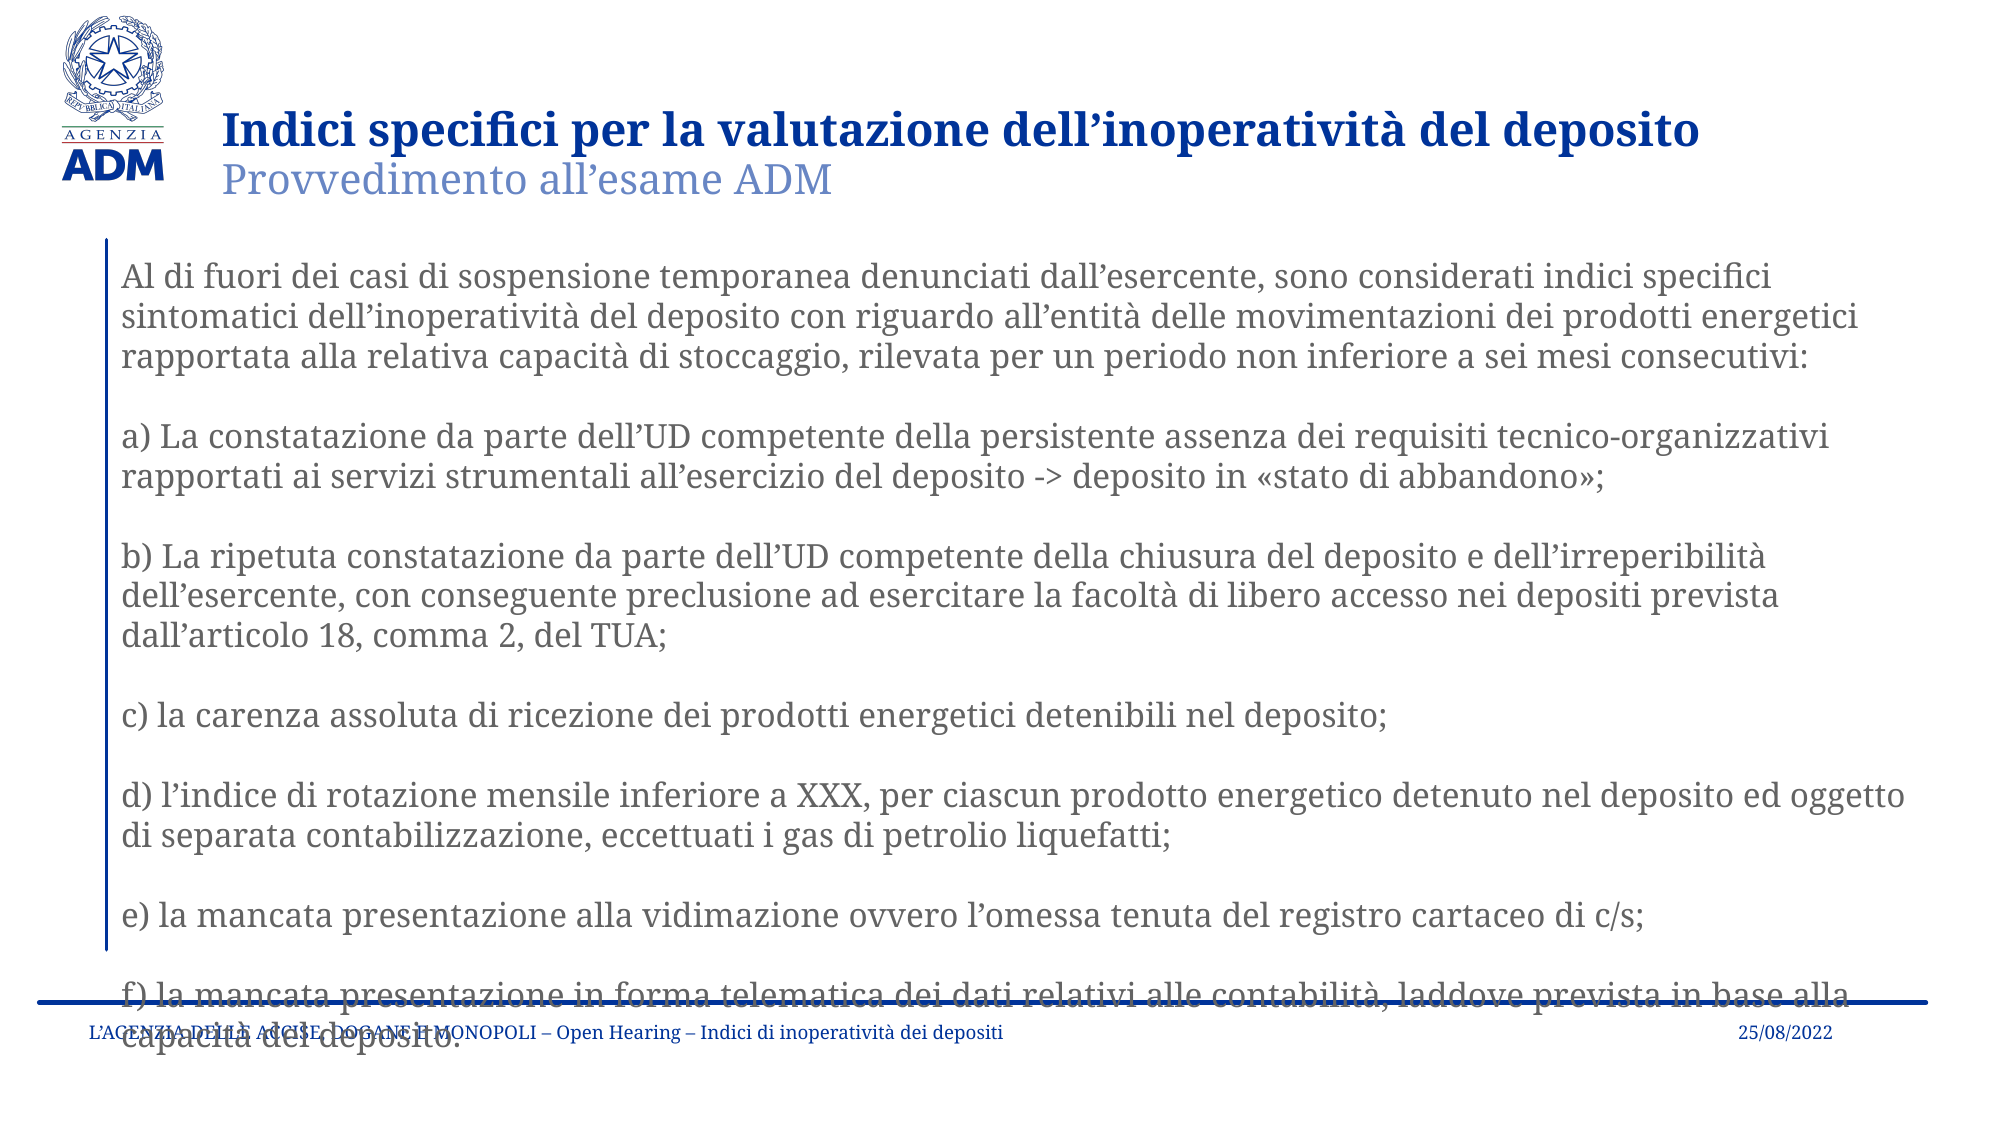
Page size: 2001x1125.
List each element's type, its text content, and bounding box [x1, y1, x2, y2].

text_box Indici specifici per la valutazione dell’inoperatività del deposito [207, 92, 1968, 163]
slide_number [1627, 991, 1849, 1051]
picture [44, 0, 183, 201]
text_box Al di fuori dei casi di sospensione temporanea denunciati dall’esercente, sono considerati indici specifici sintomatici dell’inoperatività del deposito con riguardo all’entità delle movimentazioni dei prodotti energetici rapportata alla relativa capacità di stoccaggio, rilevata per un periodo non inferiore a sei mesi consecutivi: a) La constatazione da parte dell’UD competente della persistente assenza dei requisiti tecnico-organizzativi rapportati ai servizi strumentali all’esercizio del deposito -> deposito in «stato di abbandono»; b) La ripetuta constatazione da parte dell’UD competente della chiusura del deposito e dell’irreperibilità dell’esercente, con conseguente preclusione ad esercitare la facoltà di libero accesso nei depositi prevista dall’articolo 18, comma 2, del TUA; c) la carenza assoluta di ricezione dei prodotti energetici detenibili nel deposito; d) l’indice di rotazione mensile inferiore a XXX, per ciascun prodotto energetico detenuto nel deposito ed oggetto di separata contabilizzazione, eccettuati i gas di petrolio liquefatti; e) la mancata presentazione alla vidimazione ovvero l’omessa tenuta del registro cartaceo di c/s; f) la mancata presentazione in forma telematica dei dati relativi alle contabilità, laddove prevista in base alla capacità del deposito. [106, 207, 1946, 1101]
text_box Provvedimento all’esame ADM [207, 145, 1756, 210]
footer L’AGENZIA DELLE ACCISE, DOGANE E MONOPOLI – Open Hearing – Indici di inoperatività dei depositi [74, 991, 106, 1051]
